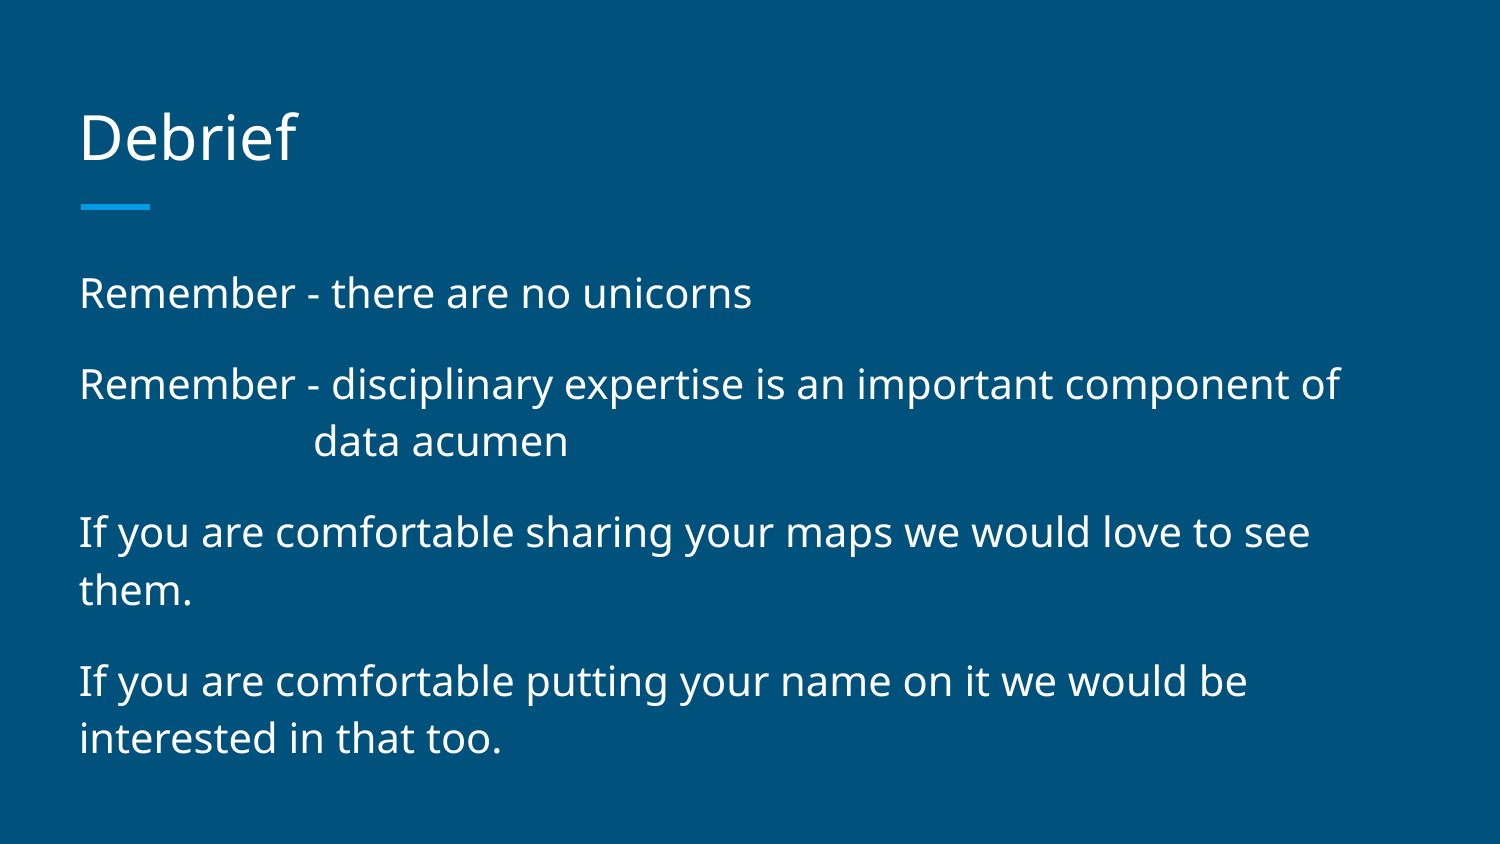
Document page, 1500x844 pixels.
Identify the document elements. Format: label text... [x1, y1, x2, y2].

list Remember - there are no unicorns Remember - disciplinary expertise is an important component of data acumen If you are comfortable sharing your maps we would love to see them. If you are comfortable putting your name on it we would be interested in that too. [63, 244, 1437, 750]
title Debrief [63, 75, 1437, 188]
